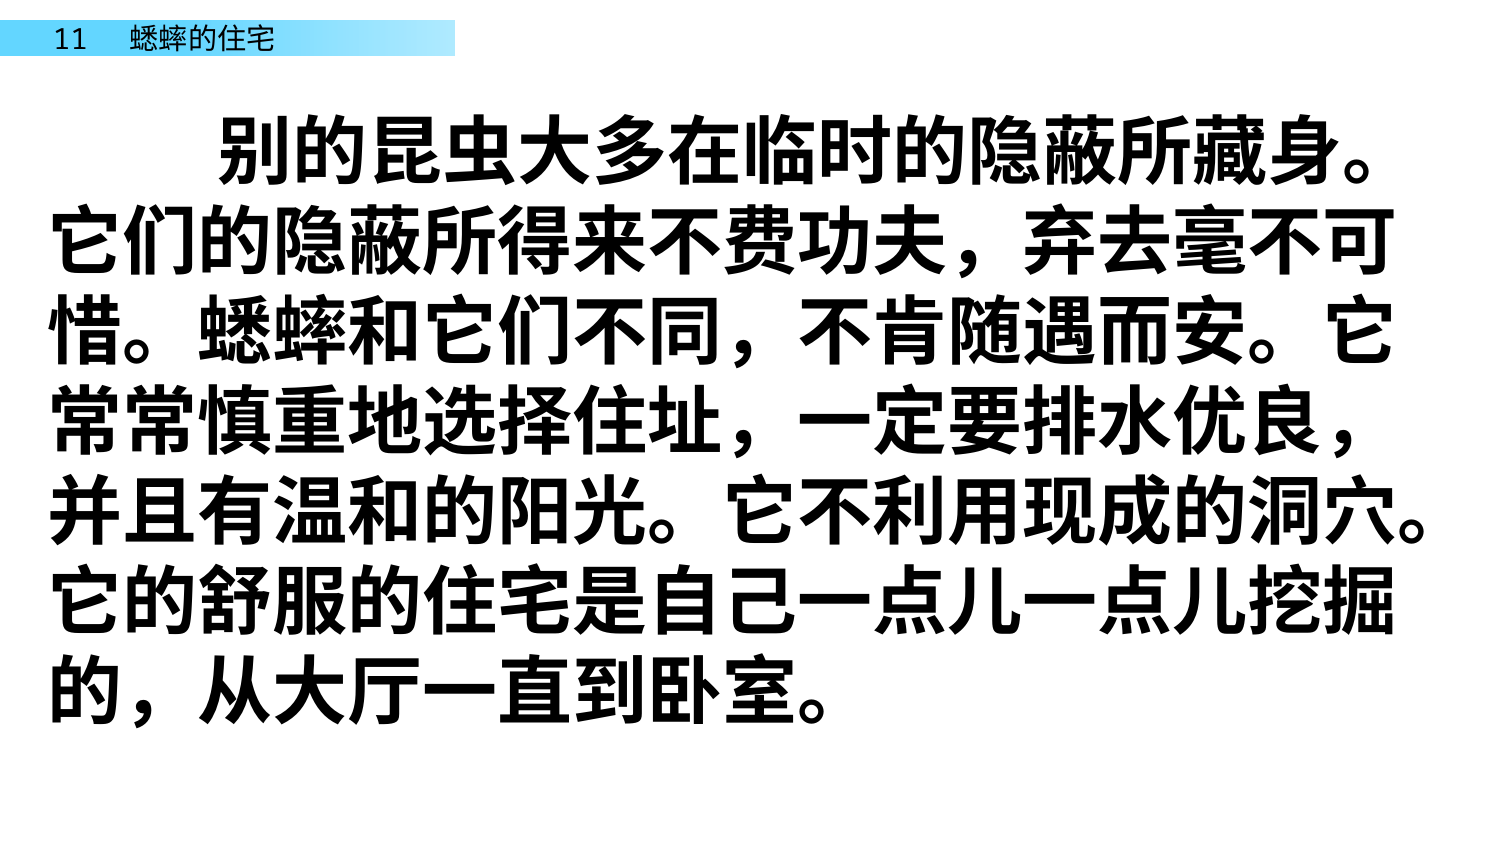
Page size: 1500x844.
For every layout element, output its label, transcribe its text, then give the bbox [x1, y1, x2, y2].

text_box 别的昆虫大多在临时的隐蔽所藏身。它们的隐蔽所得来不费功夫，弃去毫不可惜。蟋蟀和它们不同，不肯随遇而安。它常常慎重地选择住址，一定要排水优良，并且有温和的阳光。它不利用现成的洞穴。它的舒服的住宅是自己一点儿一点儿挖掘的，从大厅一直到卧室。 [32, 96, 1443, 742]
